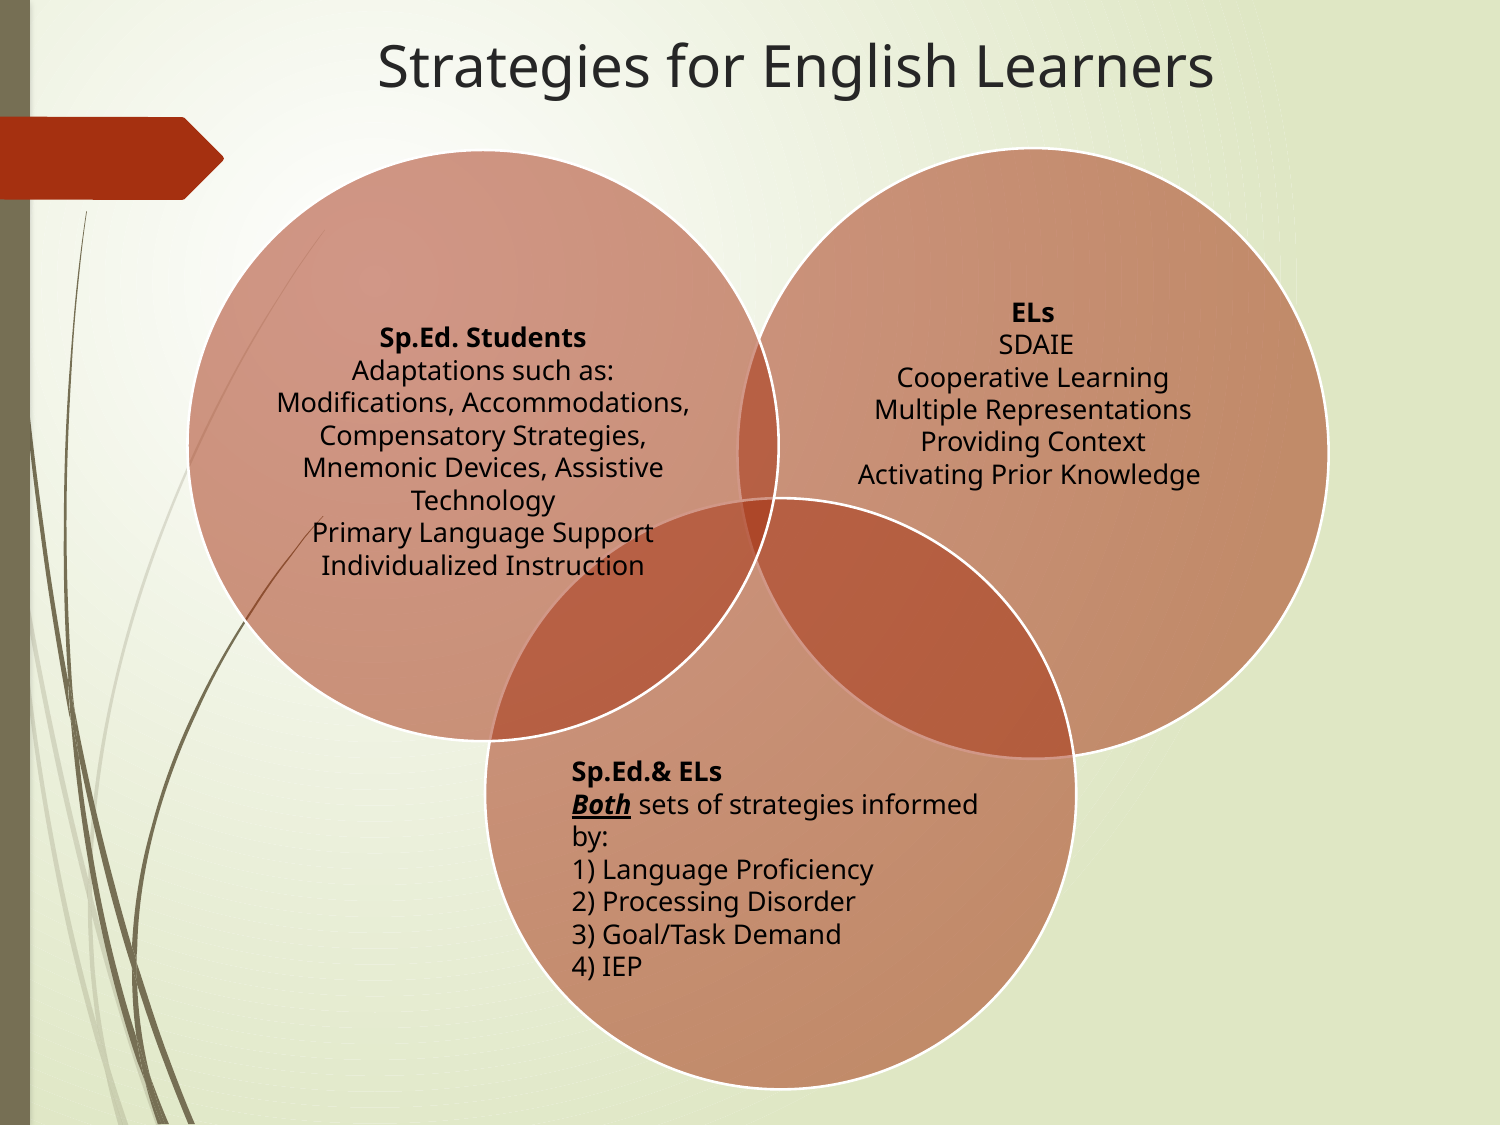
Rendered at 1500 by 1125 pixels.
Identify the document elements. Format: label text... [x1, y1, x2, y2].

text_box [174, 149, 1413, 1088]
title Strategies for English Learners [362, 22, 1444, 233]
